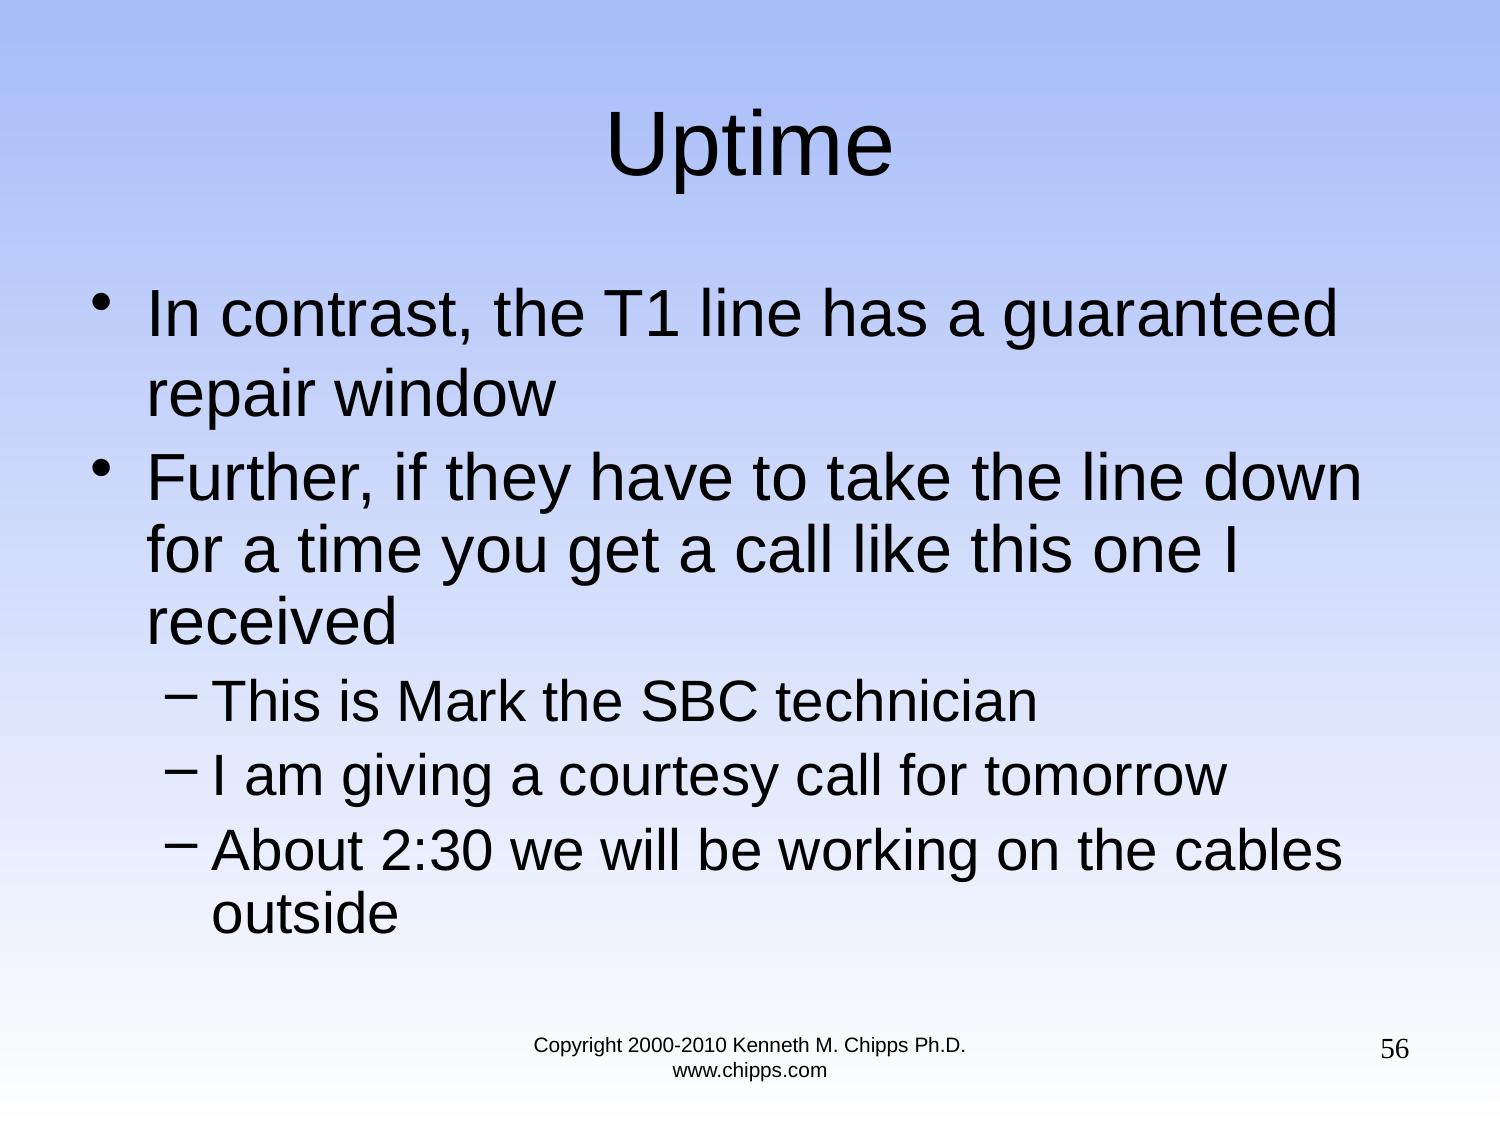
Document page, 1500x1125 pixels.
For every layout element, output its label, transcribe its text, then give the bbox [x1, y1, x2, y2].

slide_number 56 [1074, 1021, 1426, 1101]
footer Copyright 2000-2010 Kenneth M. Chipps Ph.D. www.chipps.com [449, 1024, 1051, 1103]
title Uptime [74, 44, 1426, 233]
list In contrast, the T1 line has a guaranteed repair window Further, if they have to take the line down for a time you get a call like this one I received This is Mark the SBC technician I am giving a courtesy call for tomorrow About 2:30 we will be working on the cables outside [74, 262, 1426, 1006]
